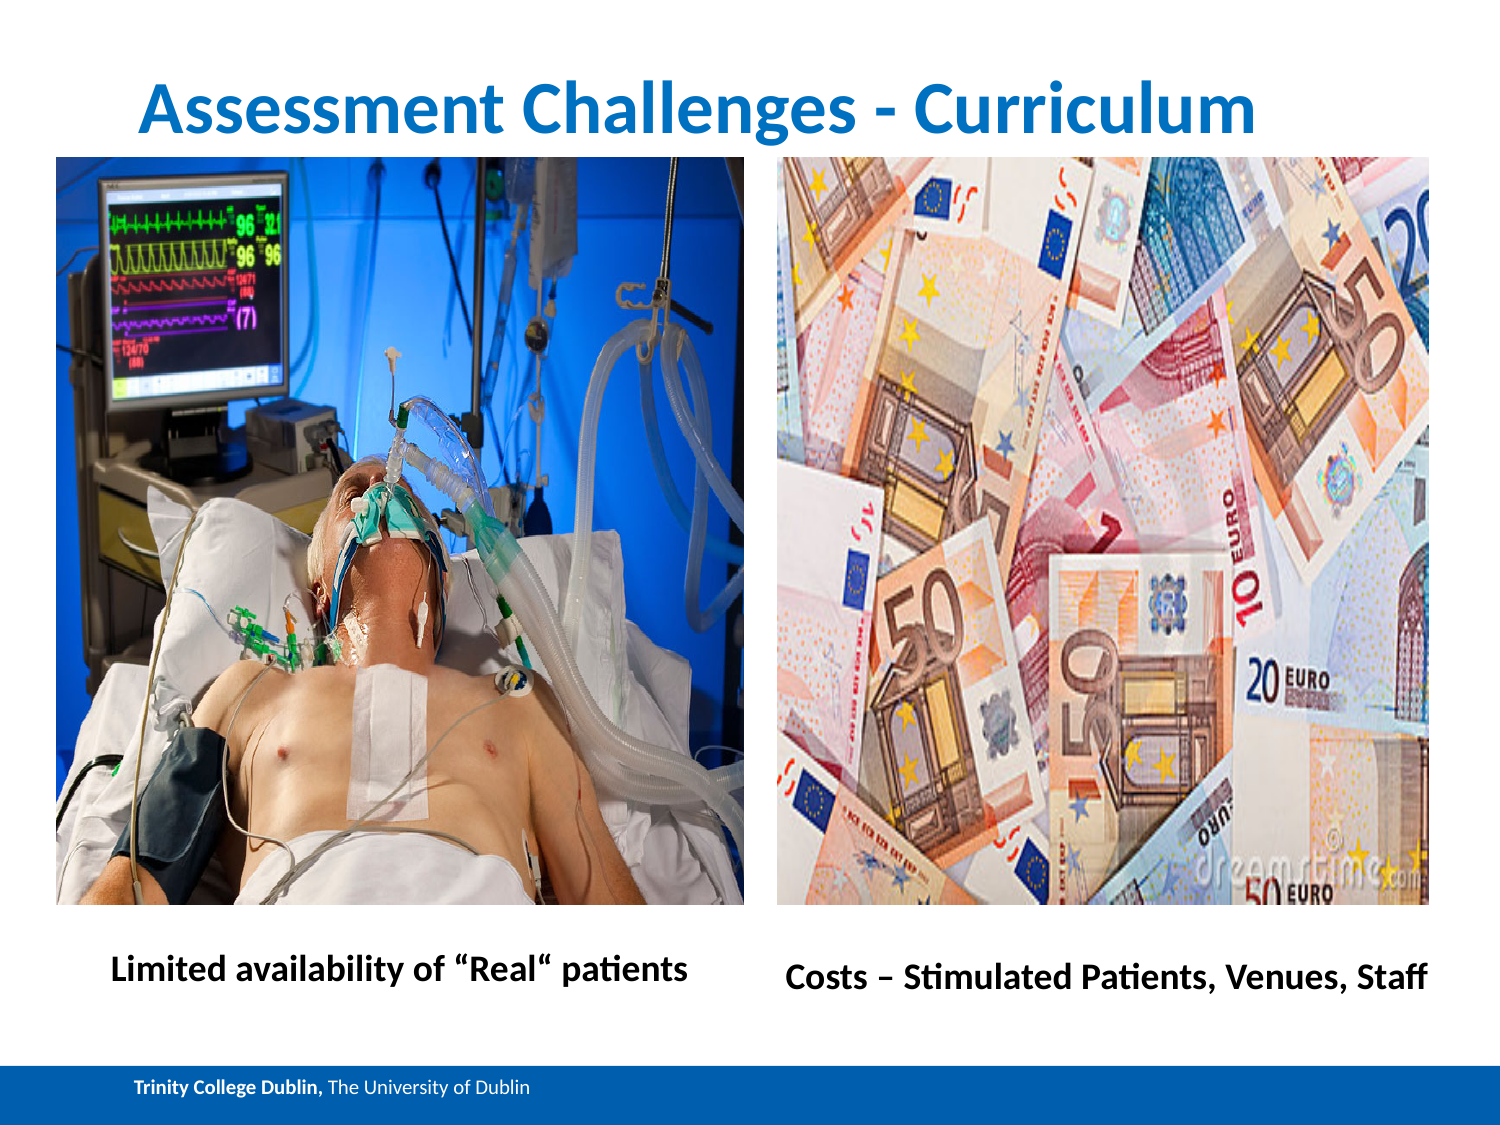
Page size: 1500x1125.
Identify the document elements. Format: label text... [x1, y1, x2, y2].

text_box Assessment Challenges - Curriculum [124, 51, 1457, 157]
picture [56, 157, 744, 906]
text_box Limited availability of “Real“ patients [56, 936, 744, 996]
text_box Costs – Stimulated Patients, Venues, Staff [758, 944, 1457, 1005]
picture [777, 157, 1429, 906]
